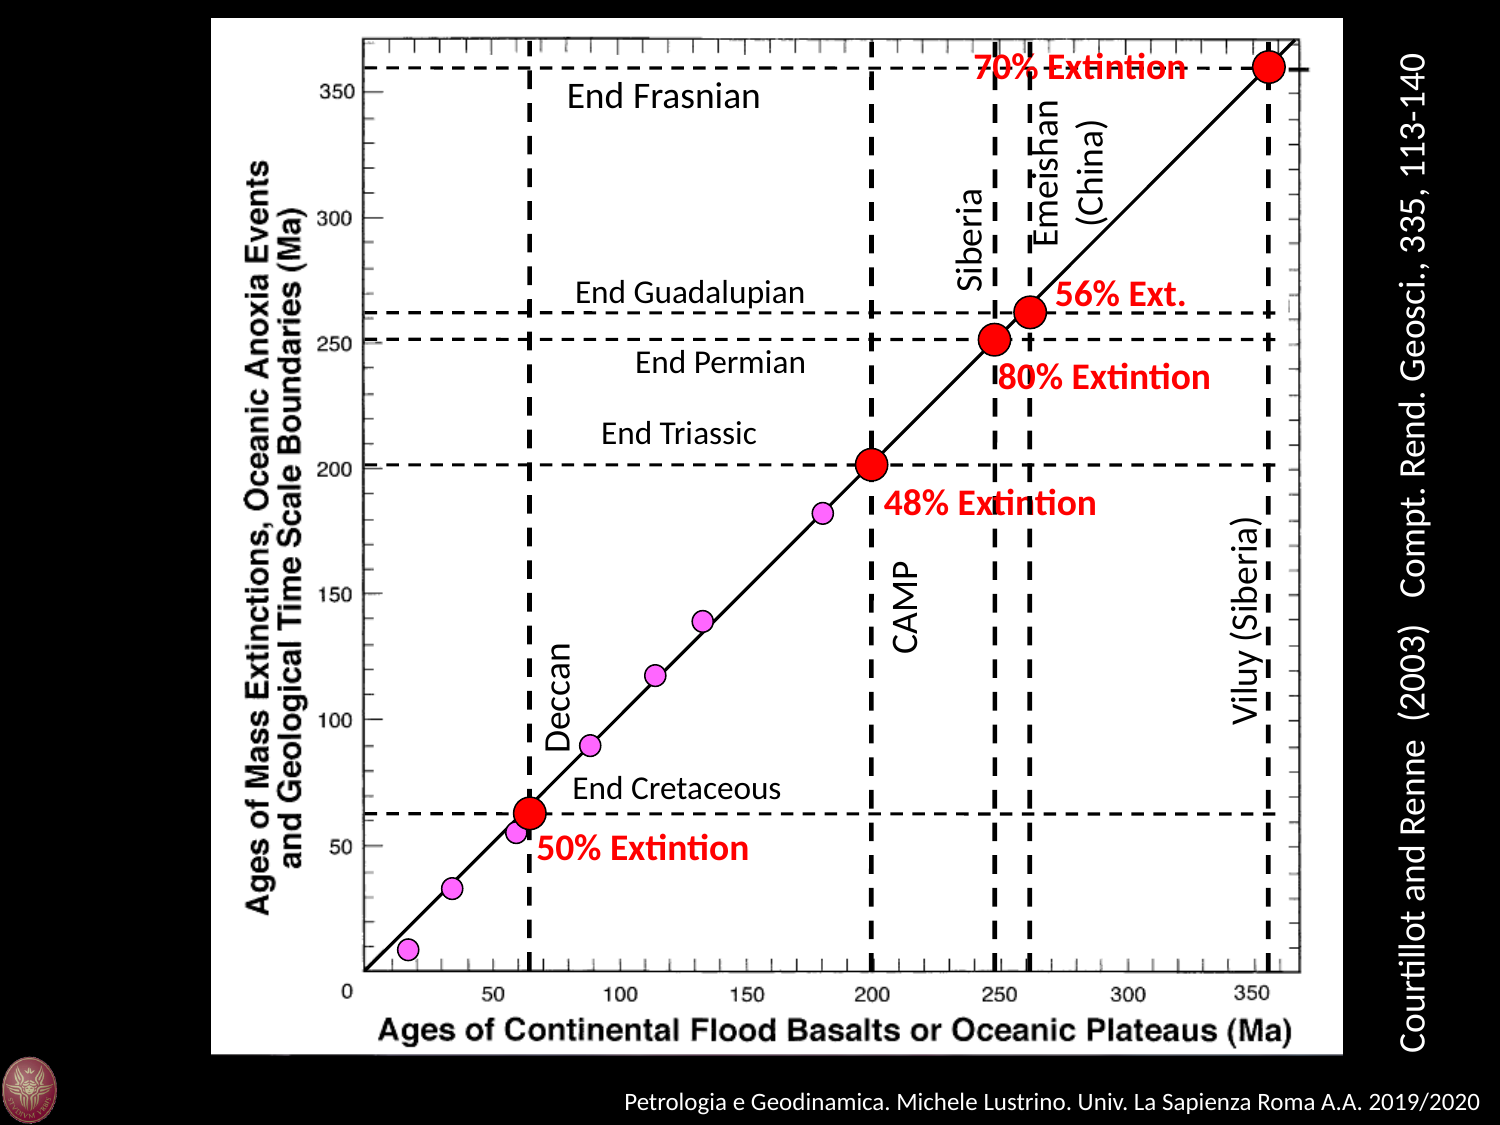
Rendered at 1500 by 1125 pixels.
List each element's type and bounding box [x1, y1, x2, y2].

picture [0, 1055, 60, 1125]
text_box [64, 18, 1500, 1072]
